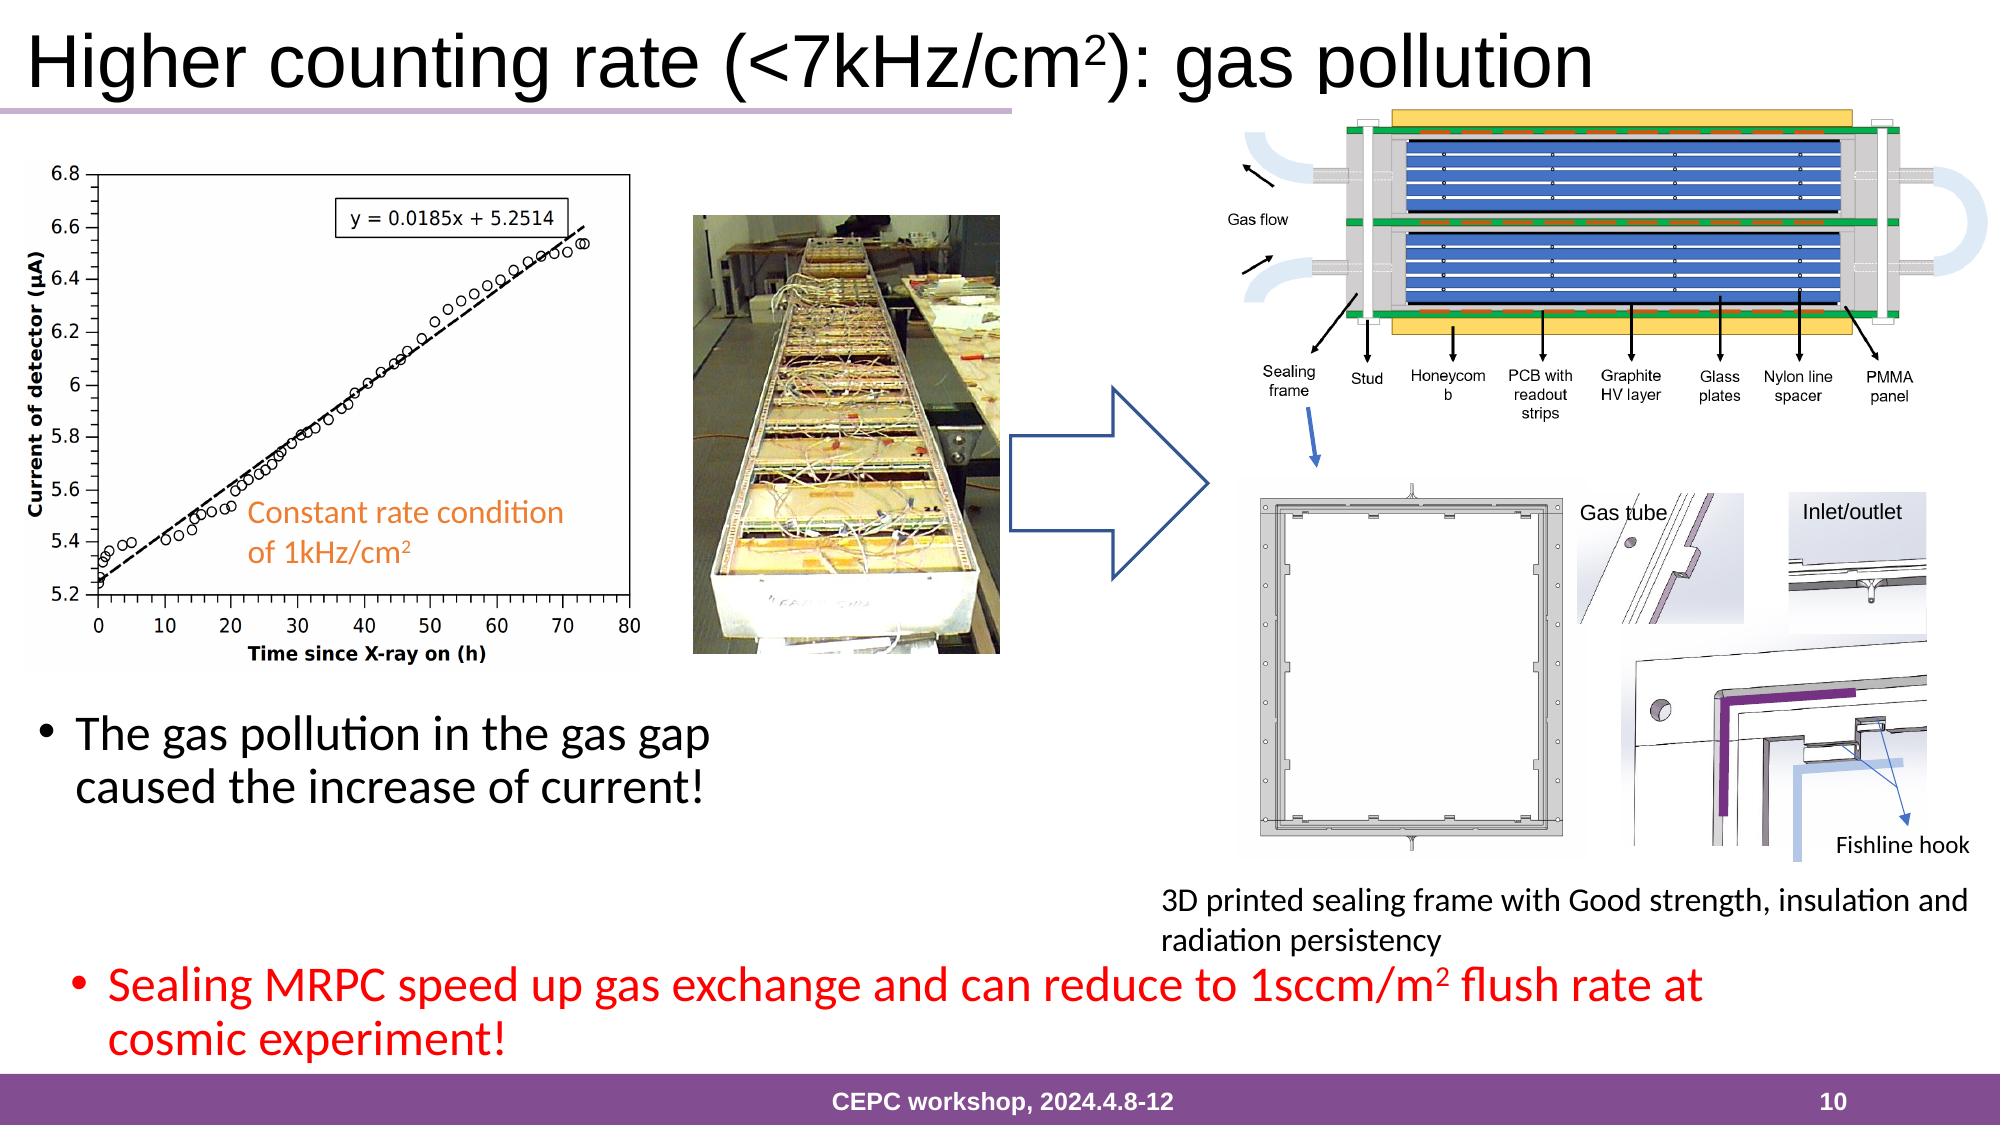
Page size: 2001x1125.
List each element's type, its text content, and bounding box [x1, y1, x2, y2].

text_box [1146, 476, 2000, 967]
footer CEPC workshop, 2024.4.8-12 [662, 1070, 1338, 1125]
slide_number 10 [1412, 1070, 1863, 1125]
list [1207, 94, 2000, 431]
text_box Sealing MRPC speed up gas exchange and can reduce to 1sccm/m2 flush rate at cosmic experiment! [55, 950, 1809, 1074]
text_box [1009, 385, 1203, 581]
picture [693, 215, 1000, 654]
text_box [1307, 407, 1317, 468]
picture [22, 158, 640, 673]
title Higher counting rate (<7kHz/cm2): gas pollution [11, 12, 1893, 115]
text_box The gas pollution in the gas gap caused the increase of current! [23, 699, 834, 823]
